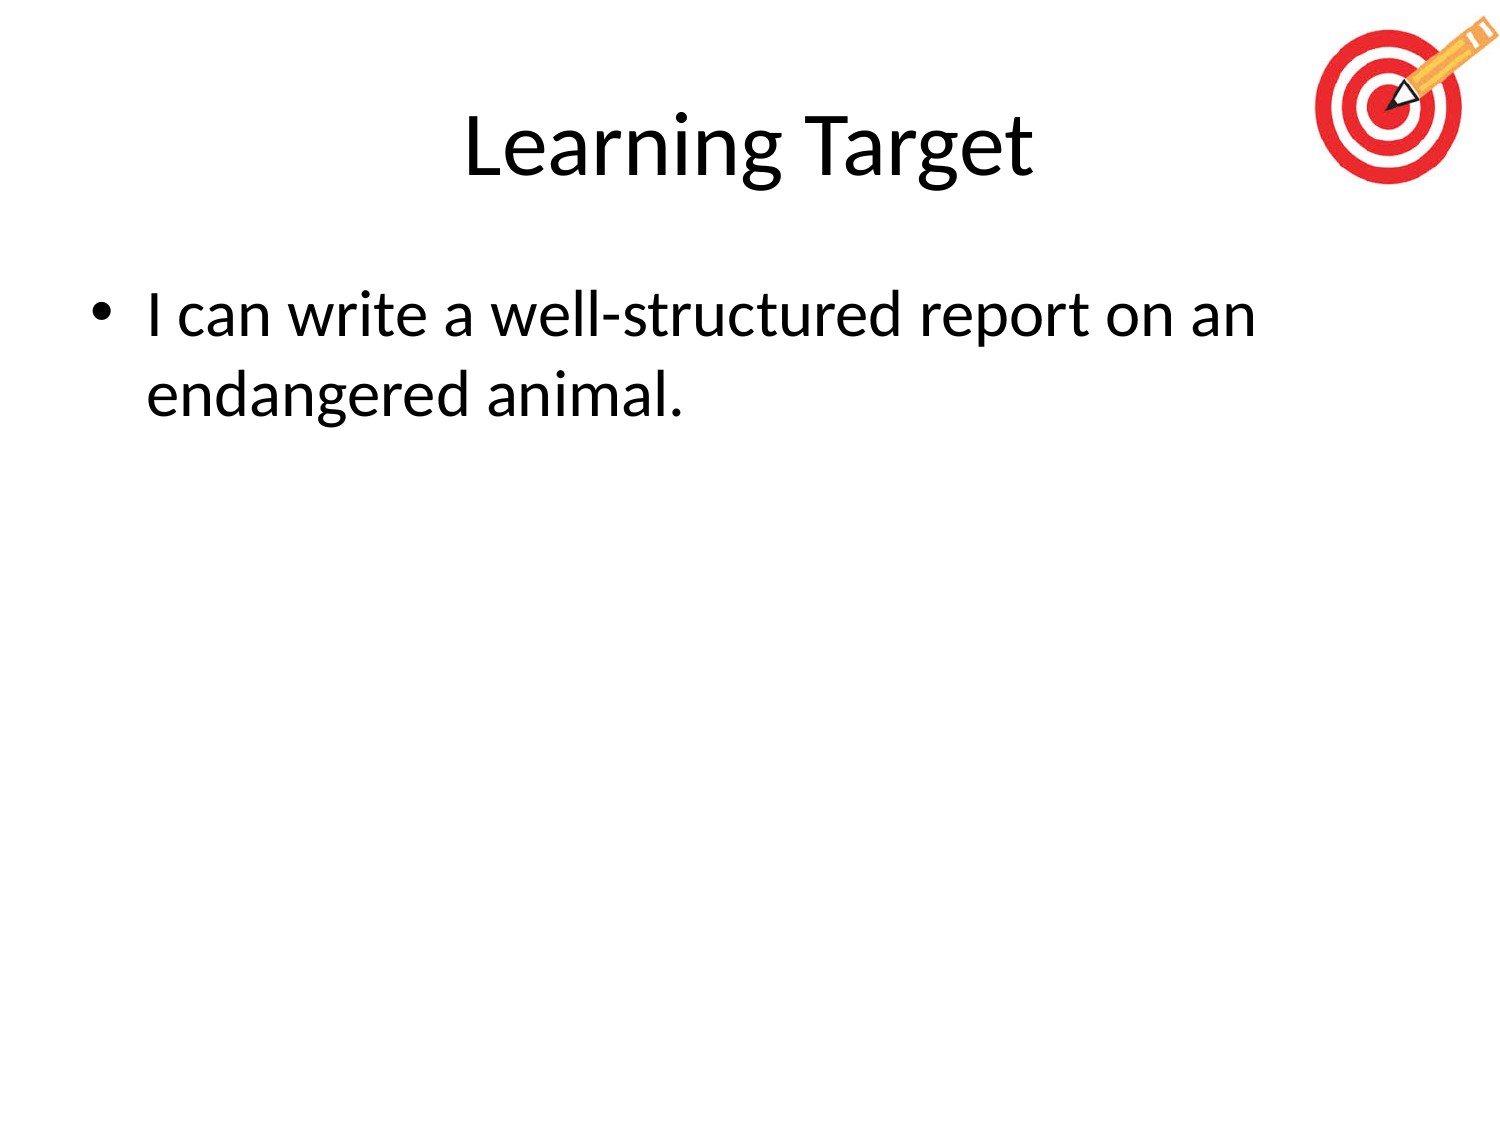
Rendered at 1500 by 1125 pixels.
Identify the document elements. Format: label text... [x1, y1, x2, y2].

list I can write a well-structured report on an endangered animal. [75, 262, 1425, 1005]
title Learning Target [75, 45, 1425, 233]
picture [1313, 0, 1500, 196]
